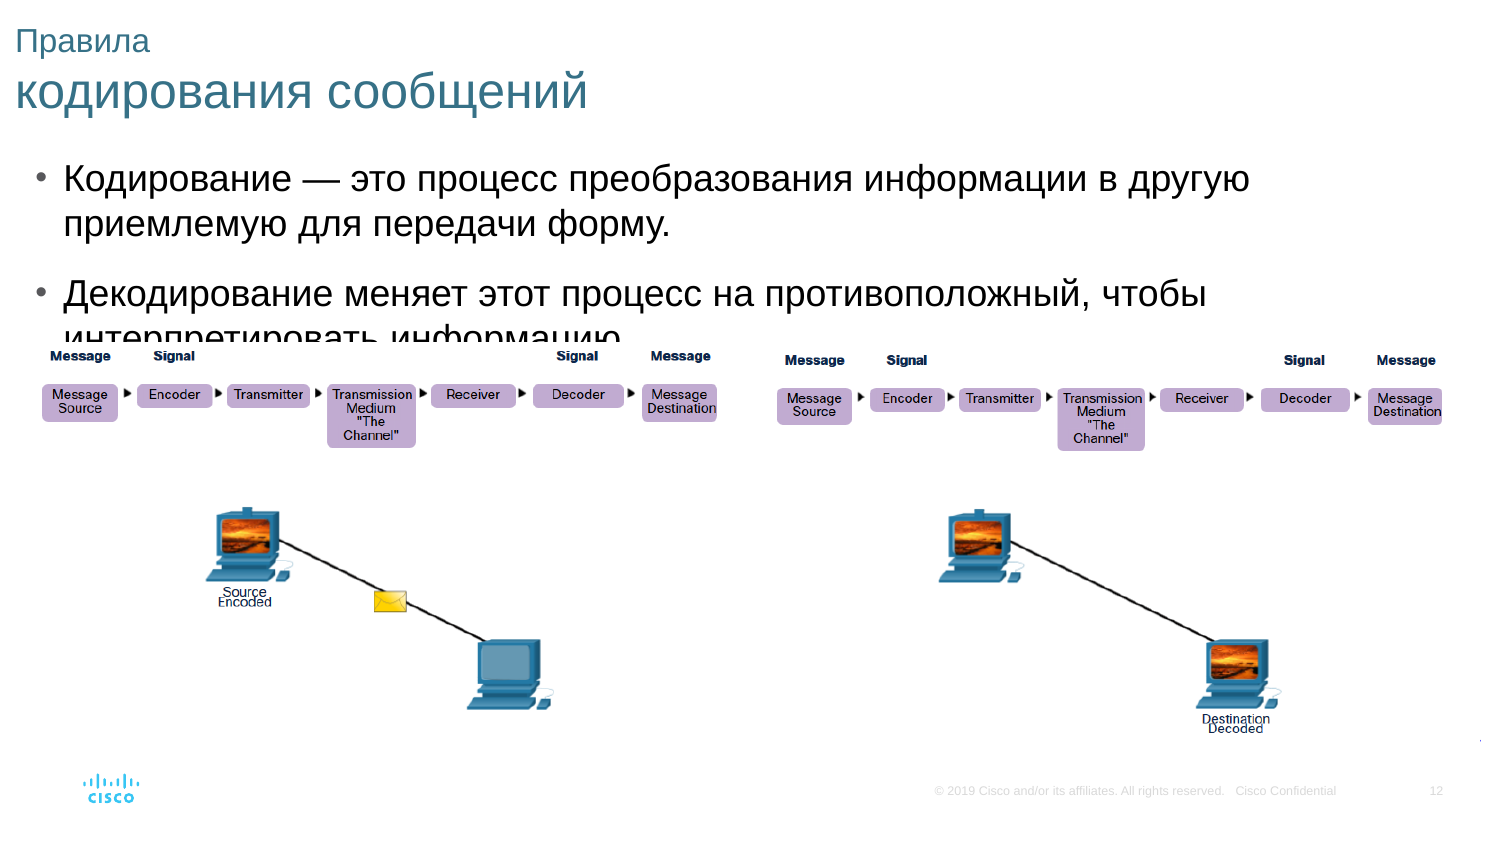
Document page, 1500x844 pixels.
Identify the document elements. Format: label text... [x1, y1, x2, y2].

picture [33, 342, 734, 726]
title Правила кодирования сообщений [0, 6, 1500, 131]
picture [767, 342, 1481, 747]
list Кодирование — это процесс преобразования информации в другую приемлемую для передачи форму. Декодирование меняет этот процесс на противоположный, чтобы интерпретировать информацию. [20, 146, 1473, 322]
